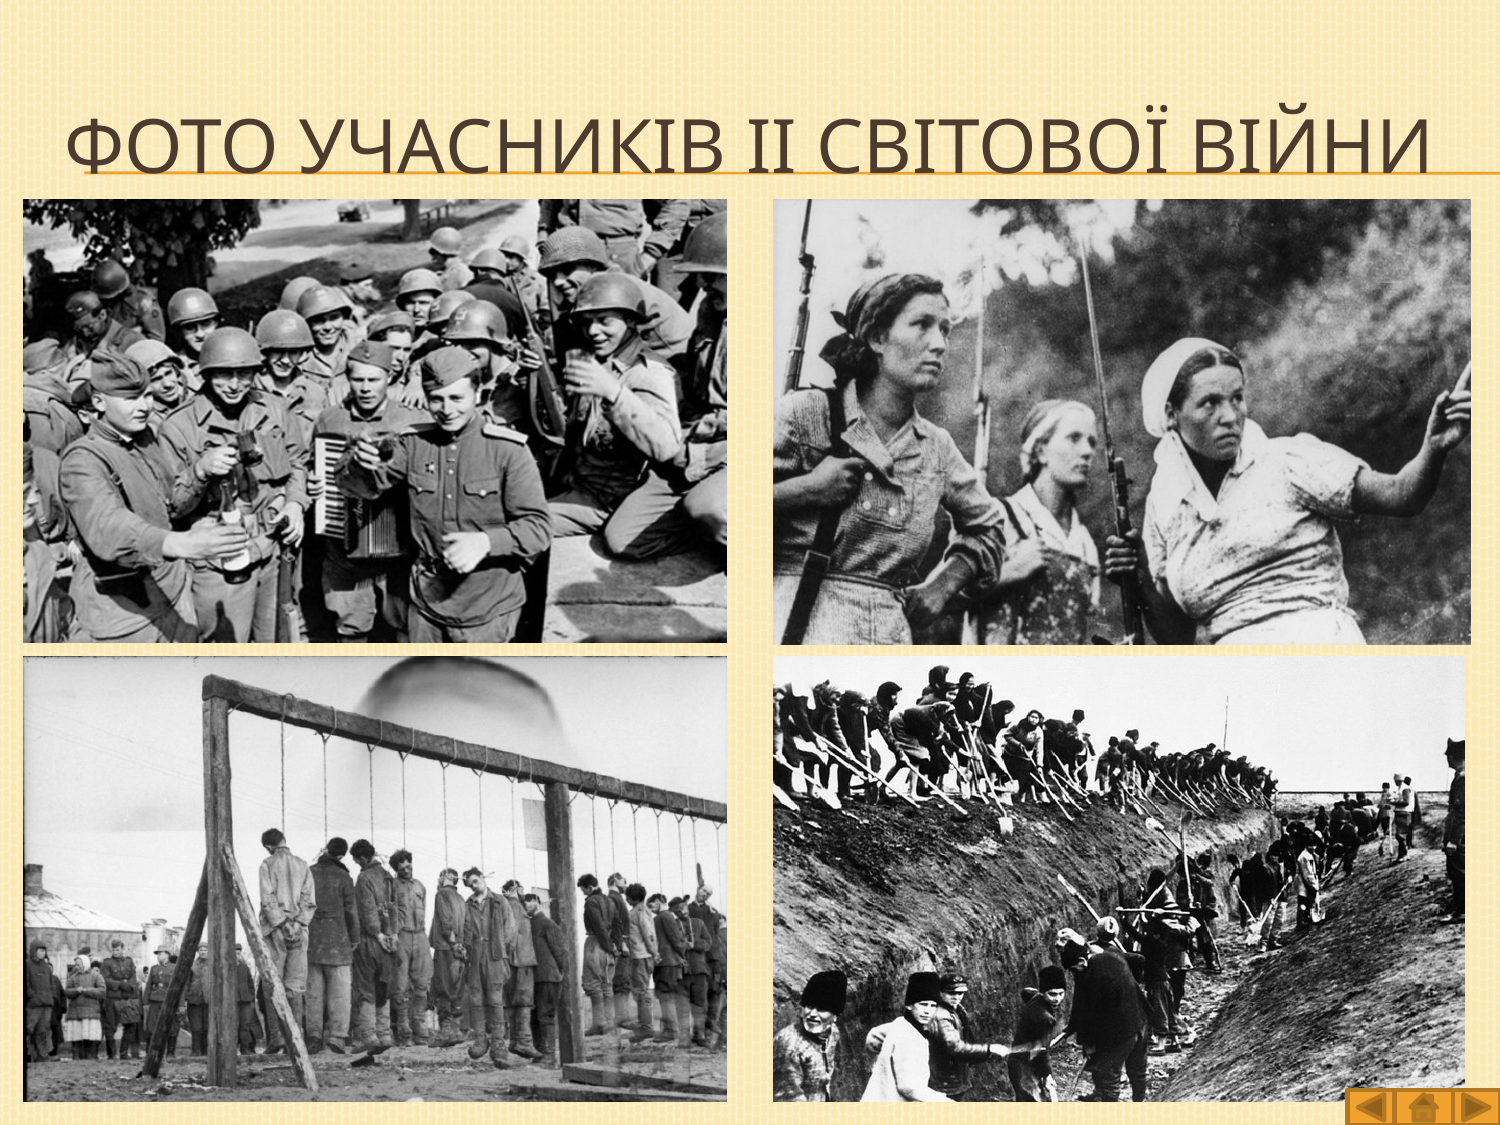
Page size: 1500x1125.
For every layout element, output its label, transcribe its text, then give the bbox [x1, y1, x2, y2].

picture [23, 655, 727, 1102]
picture [773, 198, 1471, 645]
picture [773, 655, 1466, 1102]
title Фото учасників ІІ світової війни [49, 75, 1475, 213]
picture [23, 198, 727, 643]
text_box [1451, 1088, 1500, 1125]
text_box [1397, 1120, 1451, 1125]
text_box [1345, 1120, 1397, 1125]
